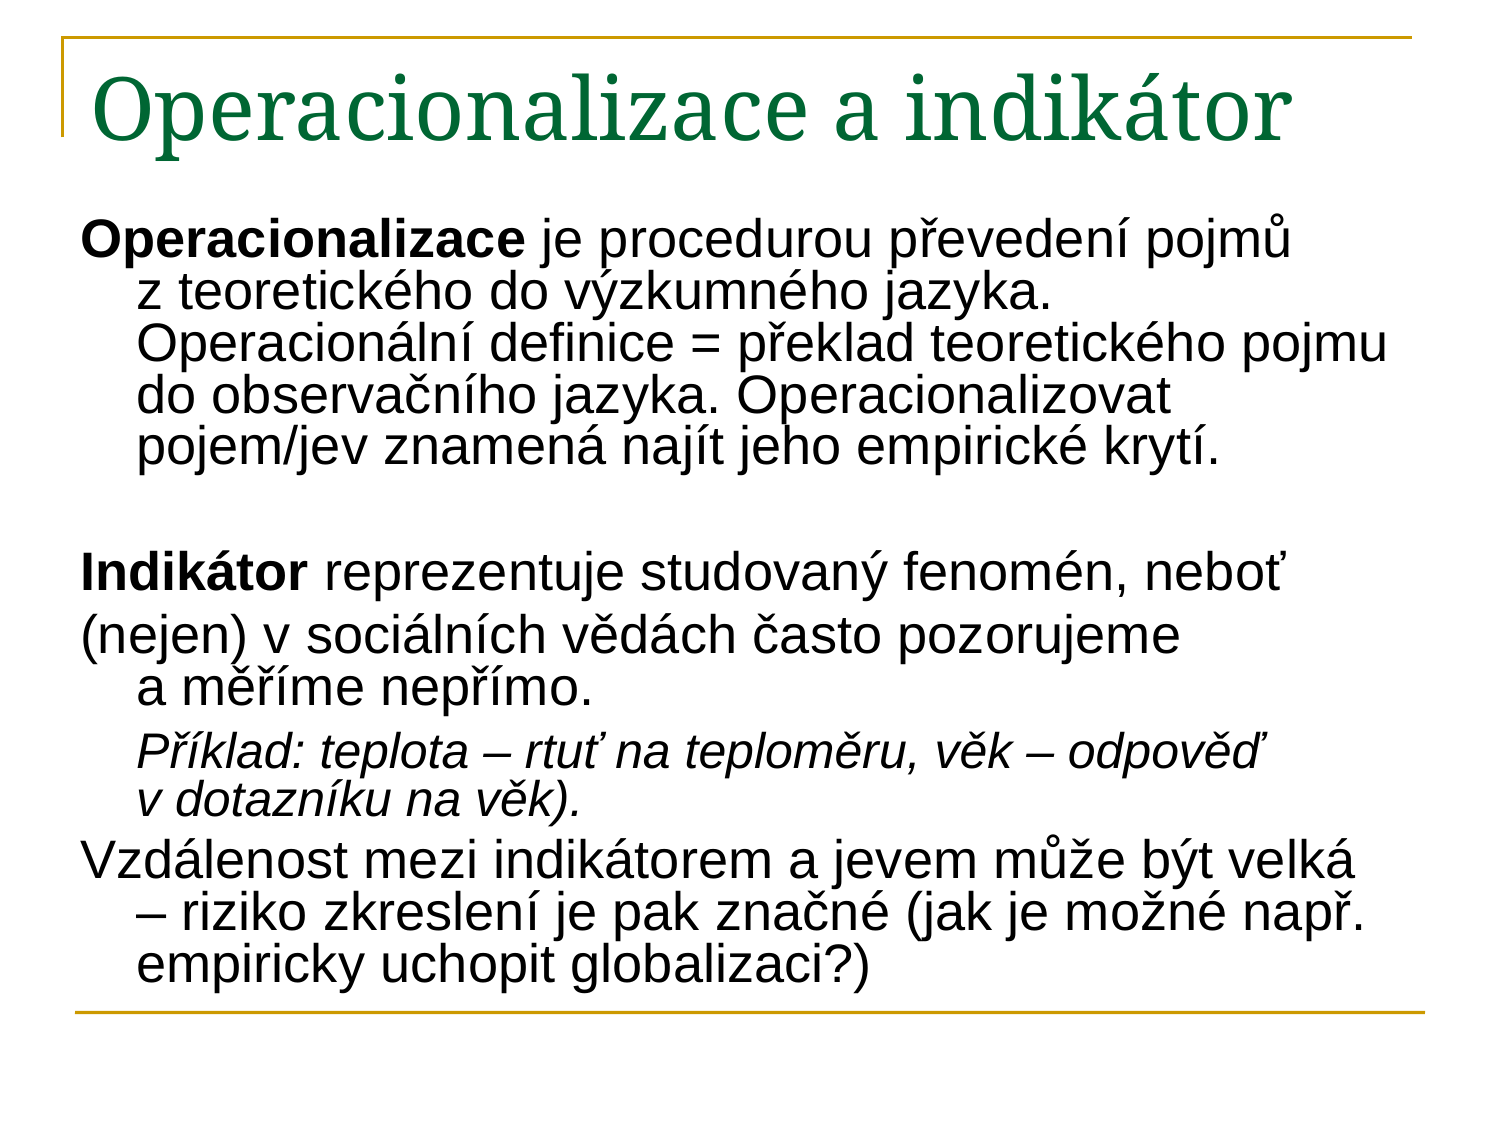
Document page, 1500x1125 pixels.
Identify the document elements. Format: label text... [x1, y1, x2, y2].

list Operacionalizace je procedurou převedení pojmů z teoretického do výzkumného jazyka. Operacionální definice = překlad teoretického pojmu do observačního jazyka. Operacionalizovat pojem/jev znamená najít jeho empirické krytí. Indikátor reprezentuje studovaný fenomén, neboť (nejen) v sociálních vědách často pozorujeme a měříme nepřímo. Příklad: teplota – rtuť na teploměru, věk – odpověď v dotazníku na věk). Vzdálenost mezi indikátorem a jevem může být velká – riziko zkreslení je pak značné (jak je možné např. empiricky uchopit globalizaci?) [64, 207, 1416, 952]
title Operacionalizace a indikátor [74, 45, 1426, 233]
